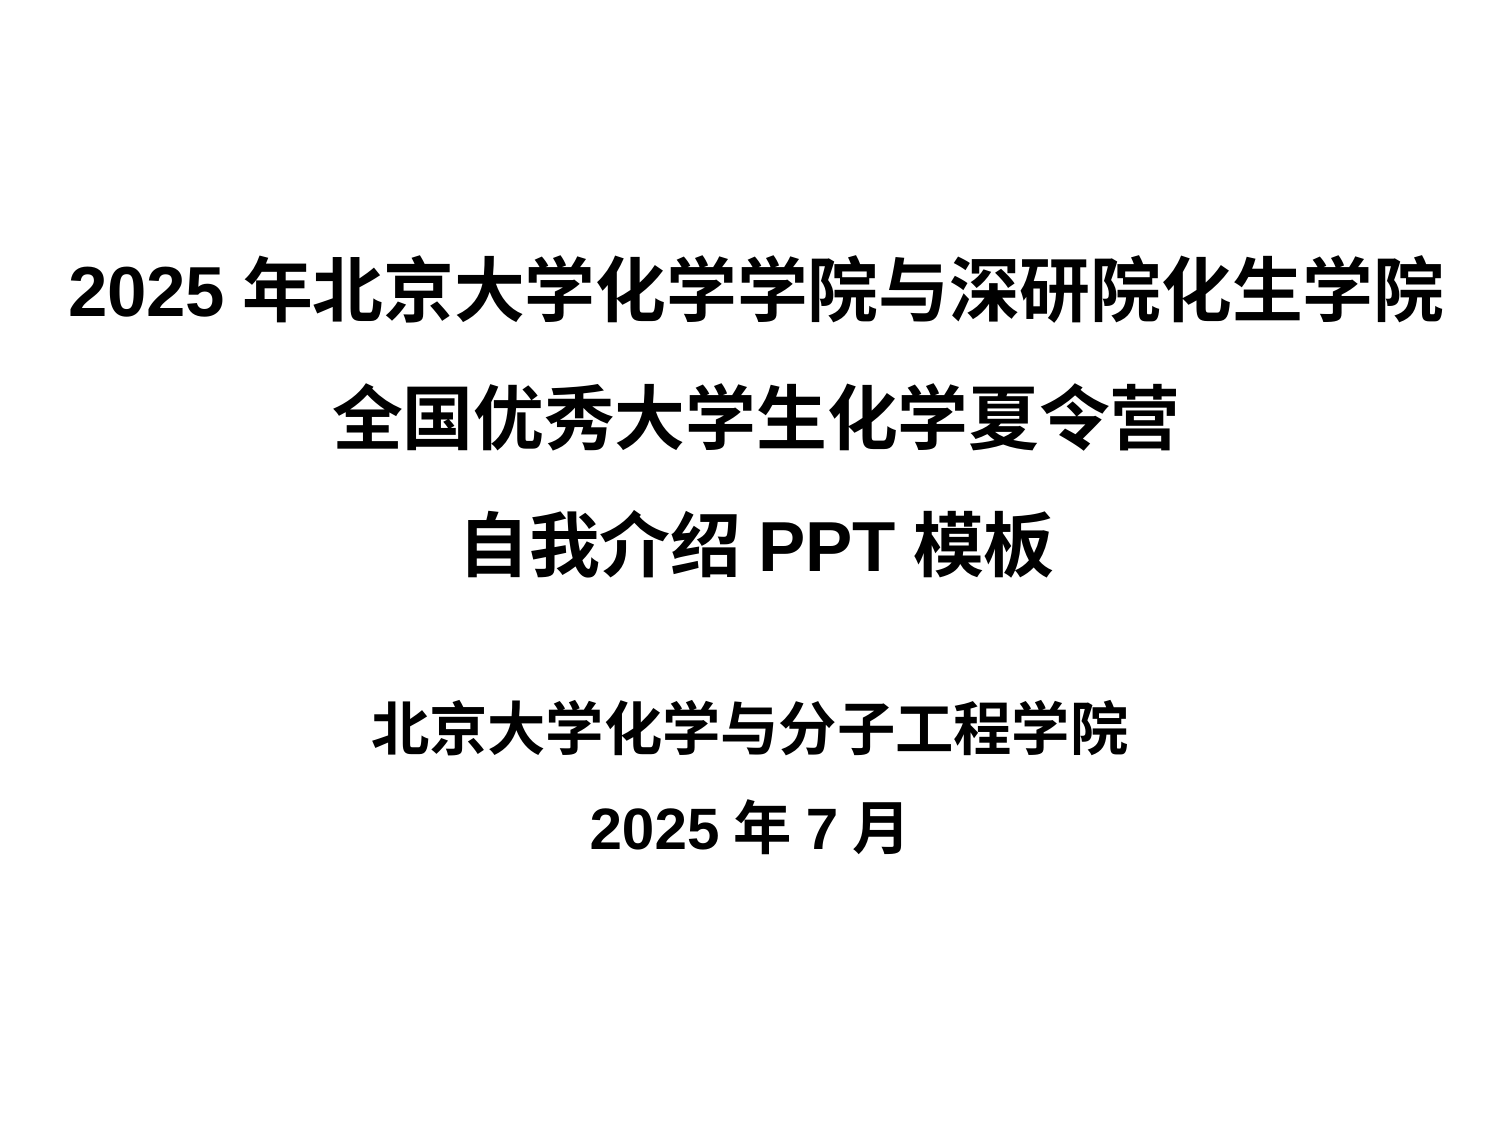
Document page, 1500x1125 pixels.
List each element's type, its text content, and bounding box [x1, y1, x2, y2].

text_box 北京大学化学与分子工程学院 2025年7月 [253, 586, 1247, 997]
text_box 2025年北京大学化学学院与深研院化生学院 全国优秀大学生化学夏令营 自我介绍PPT模板 [29, 196, 1484, 594]
